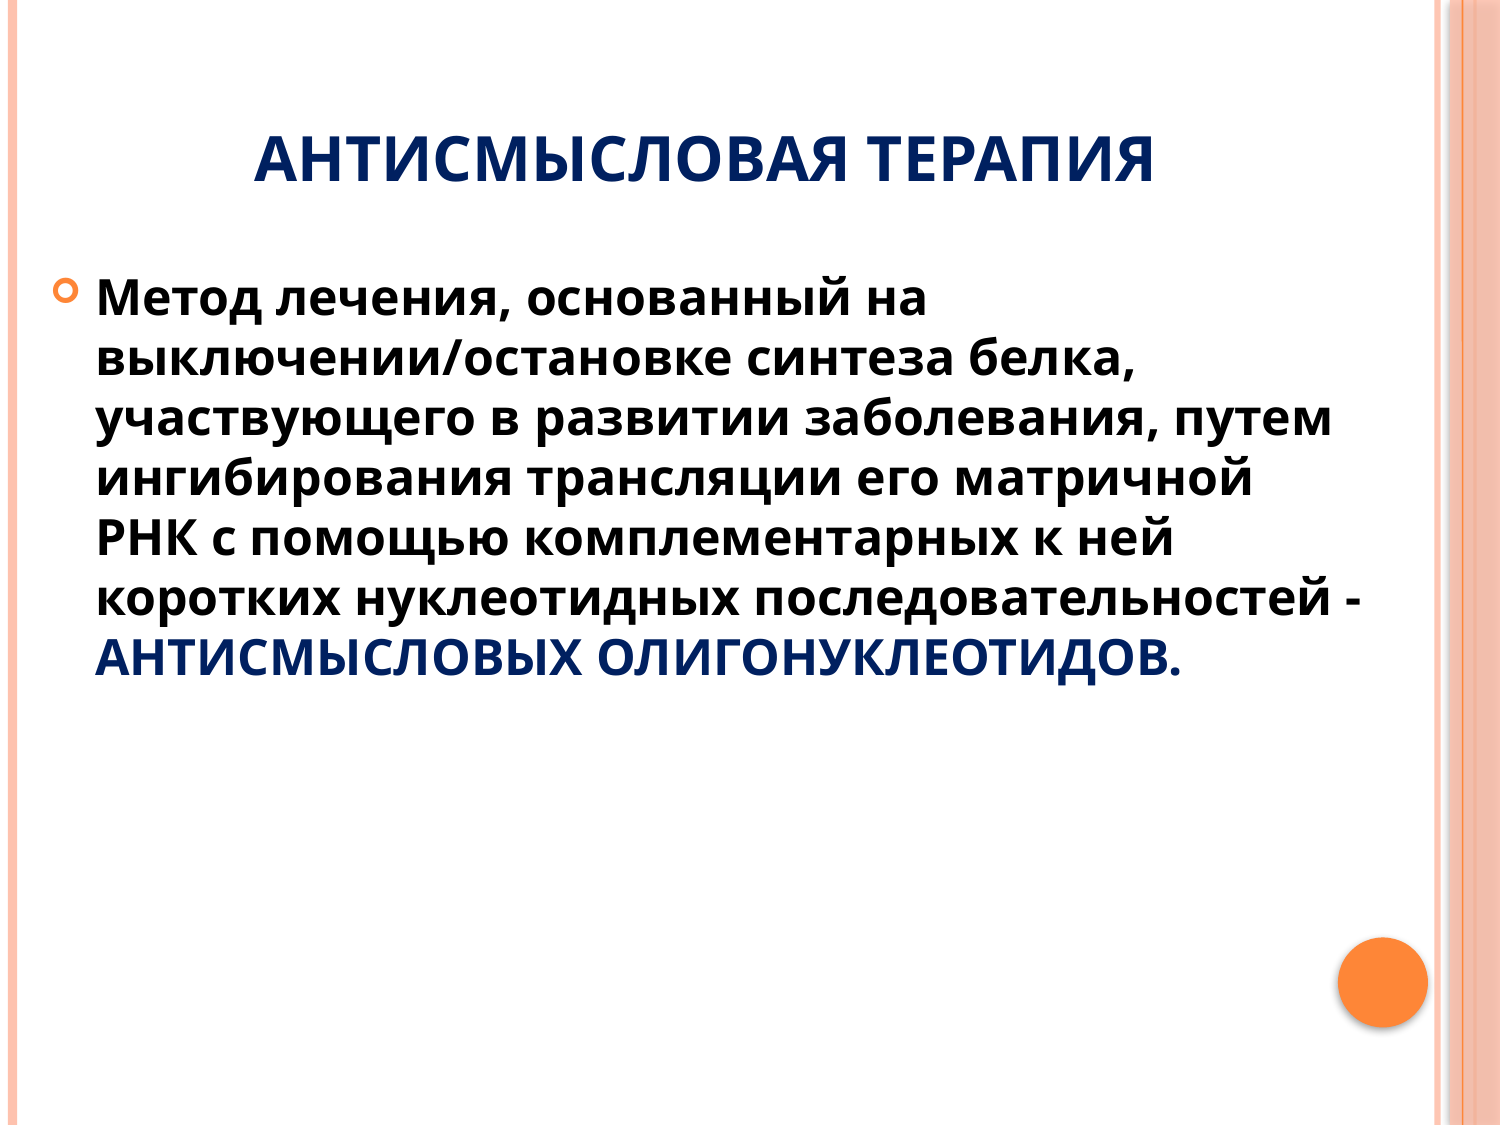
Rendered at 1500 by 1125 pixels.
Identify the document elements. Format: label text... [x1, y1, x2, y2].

title Антисмысловая терапия [93, 58, 1319, 201]
list Метод лечения, основанный на выключении/остановке синтеза белка, участвующего в развитии заболевания, путем ингибирования трансляции его матричной РНК с помощью комплементарных к ней коротких нуклеотидных последовательностей - АНТИСМЫСЛОВЫХ ОЛИГОНУКЛЕОТИДОВ. [35, 257, 1418, 797]
